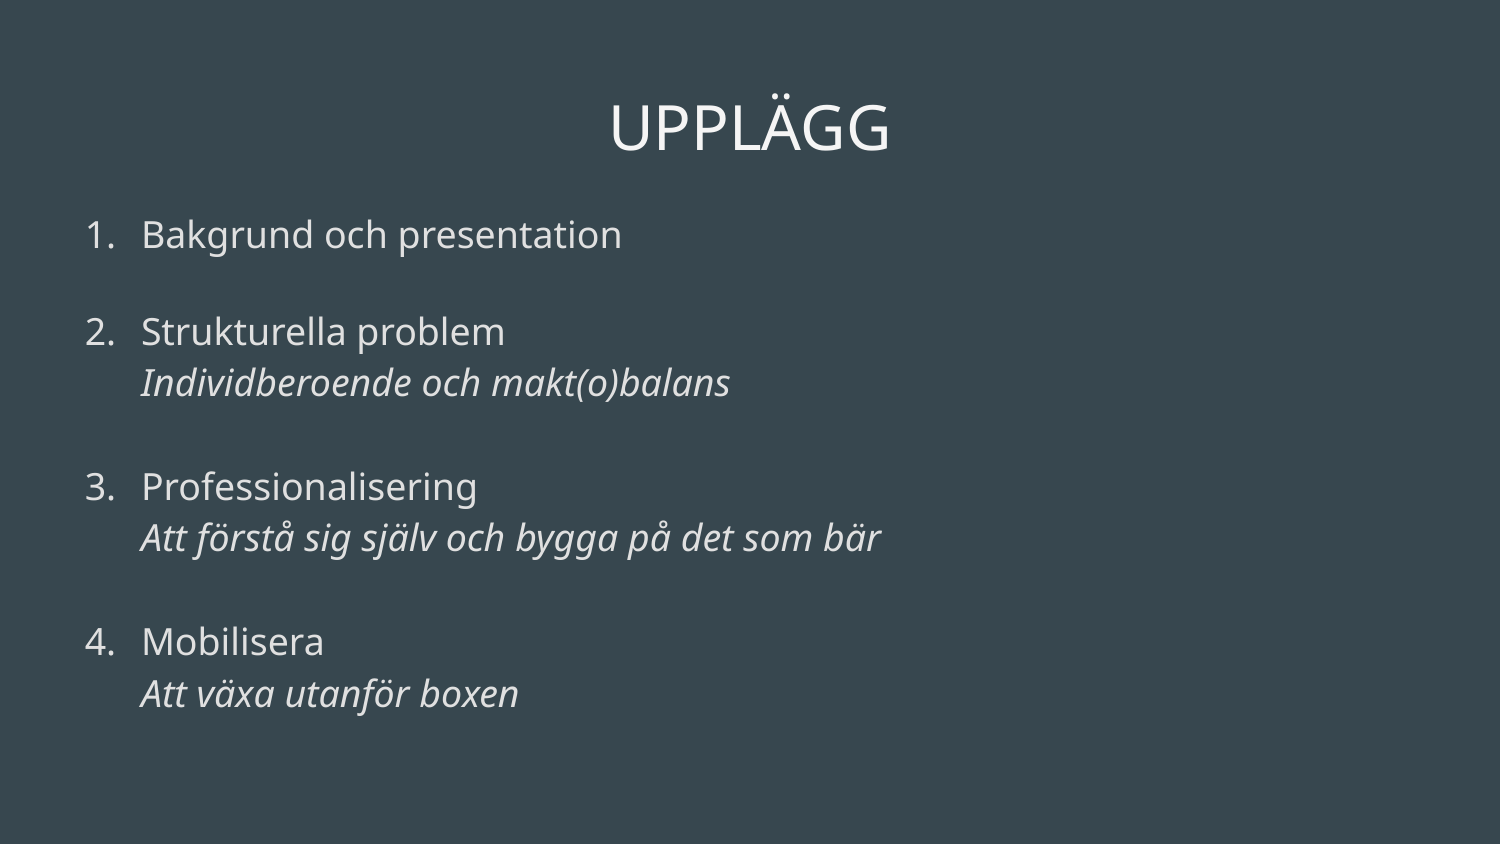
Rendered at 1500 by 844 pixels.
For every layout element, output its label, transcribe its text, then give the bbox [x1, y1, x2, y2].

list Bakgrund och presentation Strukturella problem Individberoende och makt(o)balans Professionalisering Att förstå sig själv och bygga på det som bär Mobilisera Att växa utanför boxen [51, 189, 1449, 750]
title UPPLÄGG [51, 72, 1449, 167]
